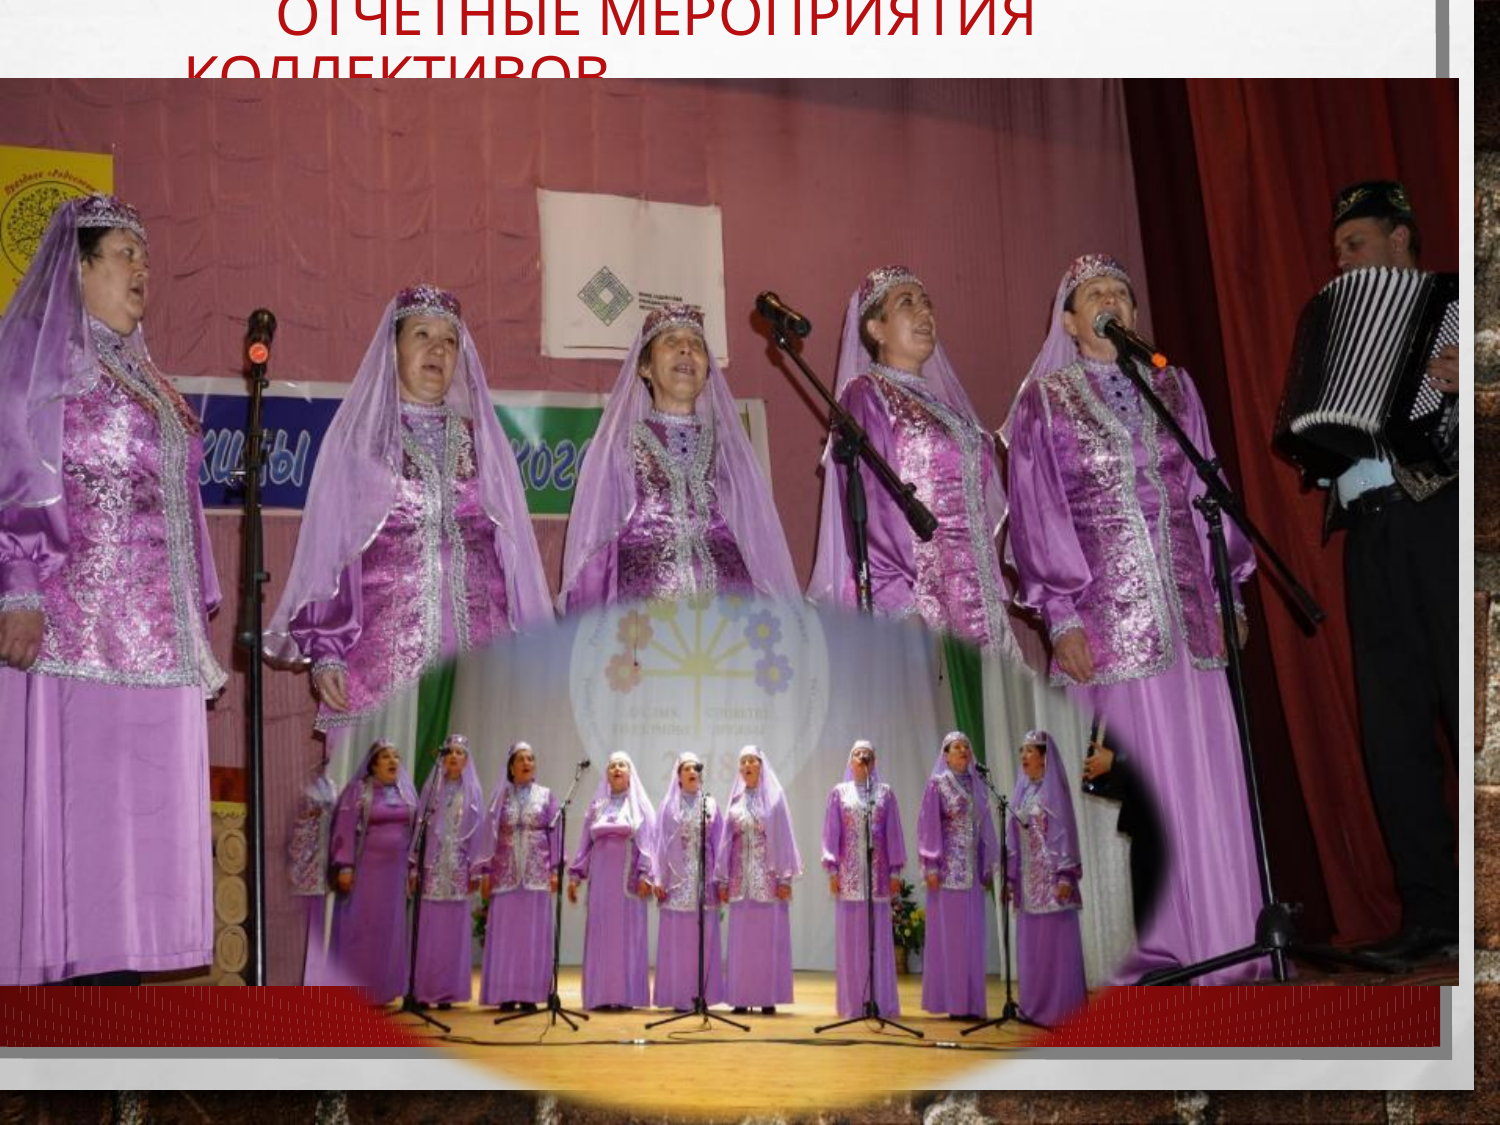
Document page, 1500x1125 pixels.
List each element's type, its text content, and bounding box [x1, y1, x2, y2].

picture [0, 0, 1500, 1125]
title Отчетные мероприятия коллективов [168, 0, 1448, 77]
